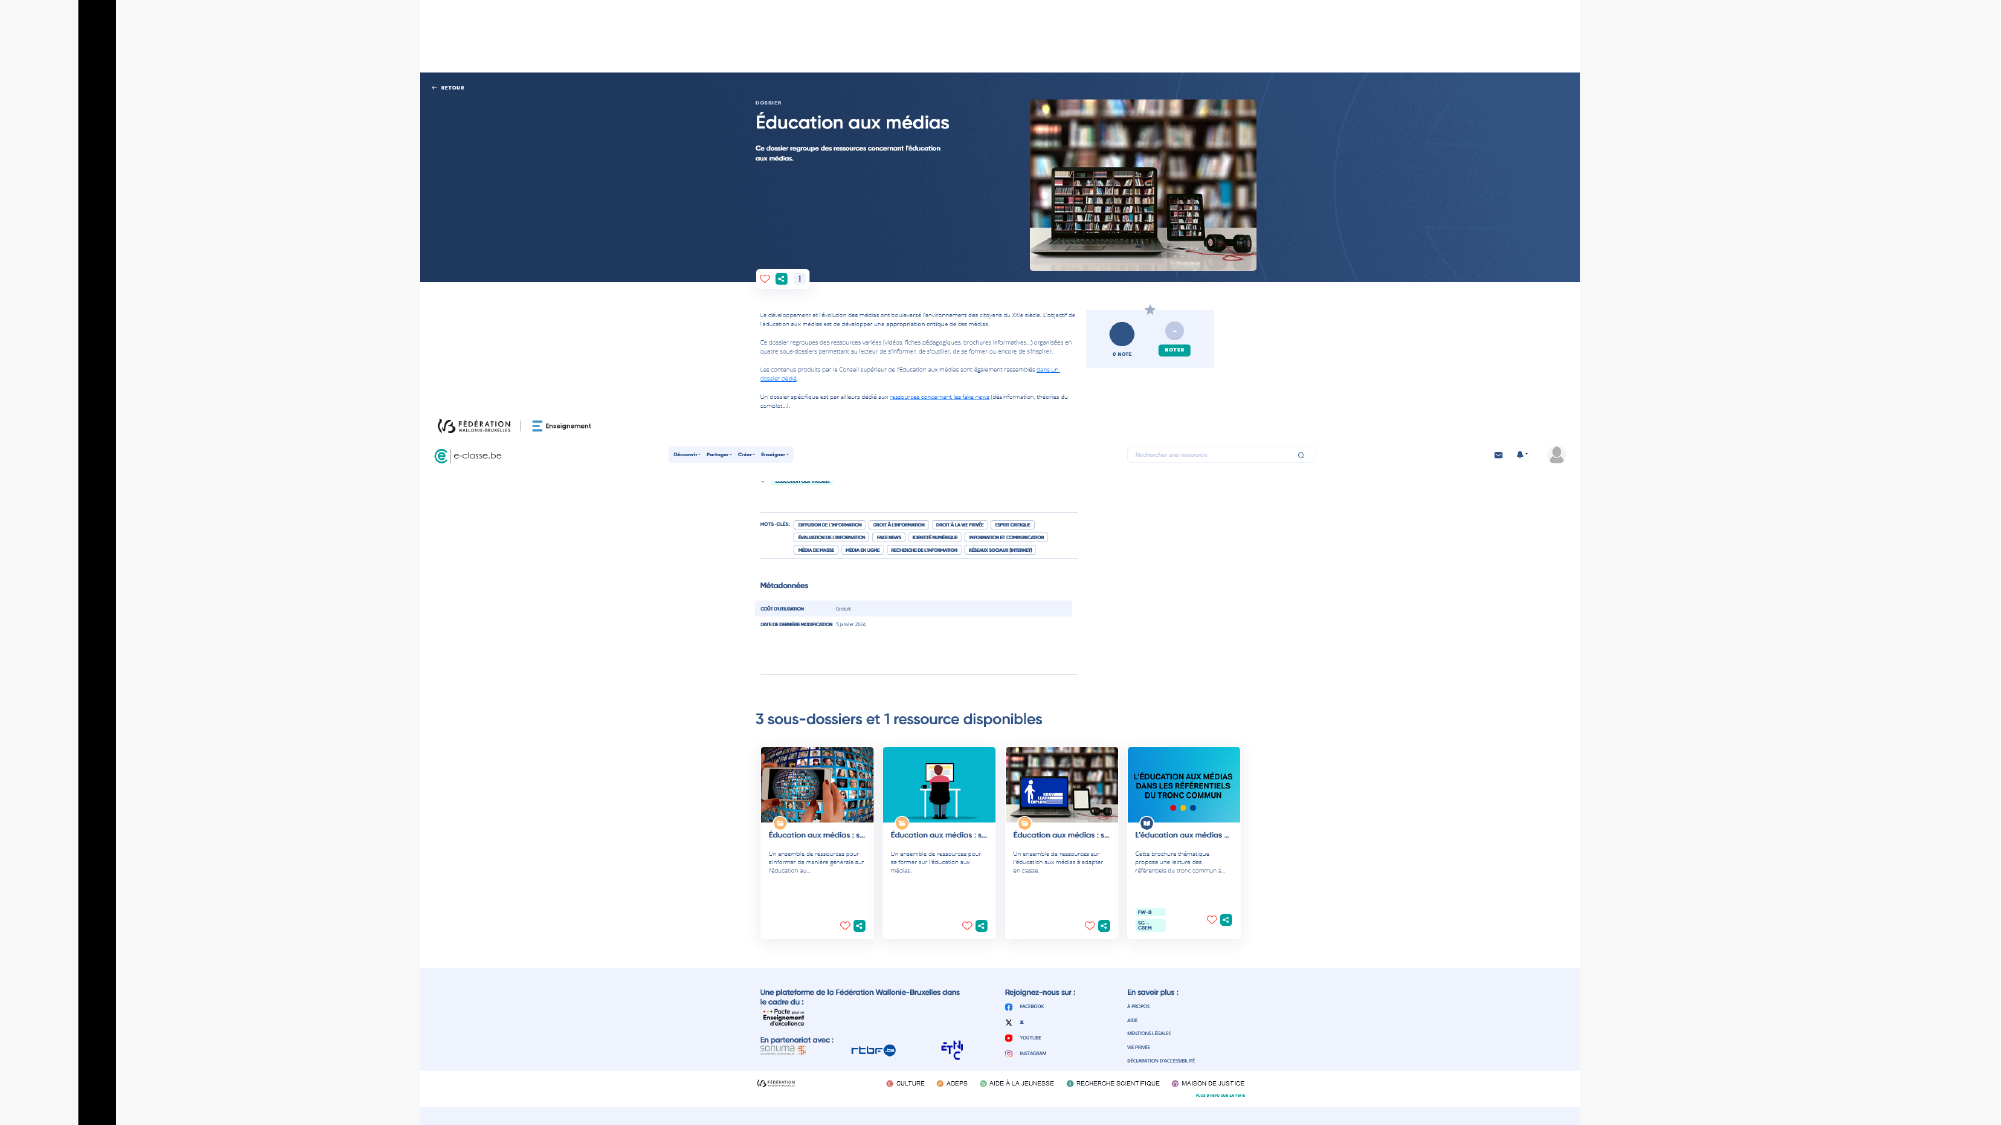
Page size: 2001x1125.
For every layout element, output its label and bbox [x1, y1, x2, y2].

picture [420, 0, 1580, 1125]
